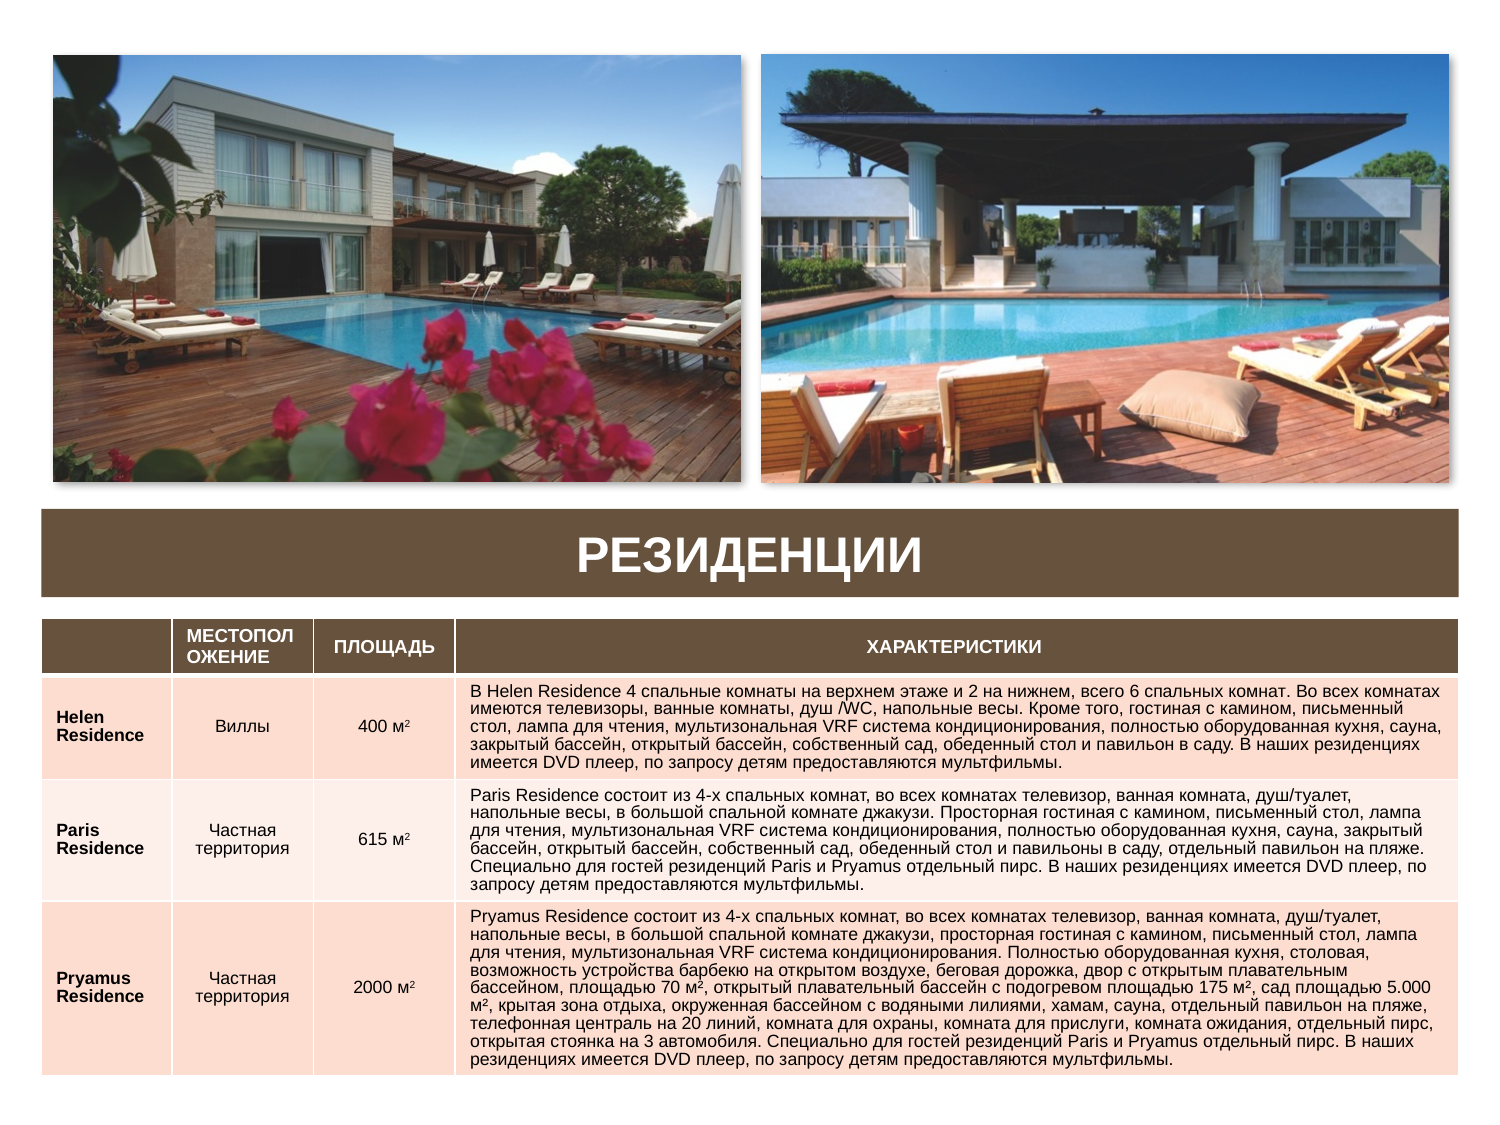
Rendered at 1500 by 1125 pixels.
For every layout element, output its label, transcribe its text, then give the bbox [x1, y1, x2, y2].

table_cell Виллы [173, 678, 313, 779]
title РЕЗИДЕНЦИИ [41, 508, 1459, 598]
table_cell В Helen Residence 4 спальные комнаты на верхнем этаже и 2 на нижнем, всего 6 спальных комнат. Во всех комнатах имеются телевизоры, ванные комнаты, душ /WC, напольные весы. Кроме того, гостиная с камином, письменный стол, лампа для чтения, мультизональная VRF система кондиционирования, полностью оборудованная кухня, сауна, закрытый бассейн, открытый бассейн, собственный сад, обеденный стол и павильон в саду. В наших резиденциях имеется DVD плеер, по запросу детям предоставляются мультфильмы. [456, 678, 1458, 779]
table_cell Pryamus Residence [42, 902, 171, 1075]
table_header [42, 619, 171, 673]
table_cell 2000 м2 [314, 902, 454, 1075]
table_cell 615 м2 [314, 780, 454, 900]
table_cell 400 м2 [314, 678, 454, 779]
table_cell Pryamus Residence состоит из 4-х спальных комнат, во всех комнатах телевизор, ванная комната, душ/туалет, напольные весы, в большой спальной комнате джакузи, просторная гостиная с камином, письменный стол, лампа для чтения, мультизональная VRF система кондиционирования. Полностью оборудованная кухня, столовая, возможность устройства барбекю на открытом воздухе, беговая дорожка, двор с открытым плавательным бассейном, площадью 70 м², открытый плавательный бассейн с подогревом площадью 175 м², сад площадью 5.000 м², крытая зона отдыха, окруженная бассейном с водяными лилиями, хамам, сауна, отдельный павильон на пляже, телефонная централь на 20 линий, комната для охраны, комната для прислуги, комната ожидания, отдельный пирс, открытая стоянка на 3 автомобиля. Специально для гостей резиденций Paris и Pryamus отдельный пирс. В наших резиденциях имеется DVD плеер, по запросу детям предоставляются мультфильмы. [456, 902, 1458, 1075]
picture [52, 54, 741, 483]
table_cell Частная территория [173, 902, 313, 1075]
table_cell Частная территория [173, 780, 313, 900]
picture [761, 54, 1450, 483]
table_header МЕСТОПОЛОЖЕНИЕ [173, 619, 313, 673]
table_cell Paris Residence состоит из 4-х спальных комнат, во всех комнатах телевизор, ванная комната, душ/туалет, напольные весы, в большой спальной комнате джакузи. Просторная гостиная с камином, письменный стол, лампа для чтения, мультизональная VRF система кондиционирования, полностью оборудованная кухня, сауна, закрытый бассейн, открытый бассейн, собственный сад, обеденный стол и павильоны в саду, отдельный павильон на пляже. Специально для гостей резиденций Paris и Pryamus отдельный пирс. В наших резиденциях имеется DVD плеер, по запросу детям предоставляются мультфильмы. [456, 780, 1458, 900]
table_header ПЛОЩАДЬ [314, 619, 454, 673]
table_cell Paris Residence [42, 780, 171, 900]
table_header ХАРАКТЕРИСТИКИ [456, 619, 1458, 673]
table_cell Helen Residence [42, 678, 171, 779]
